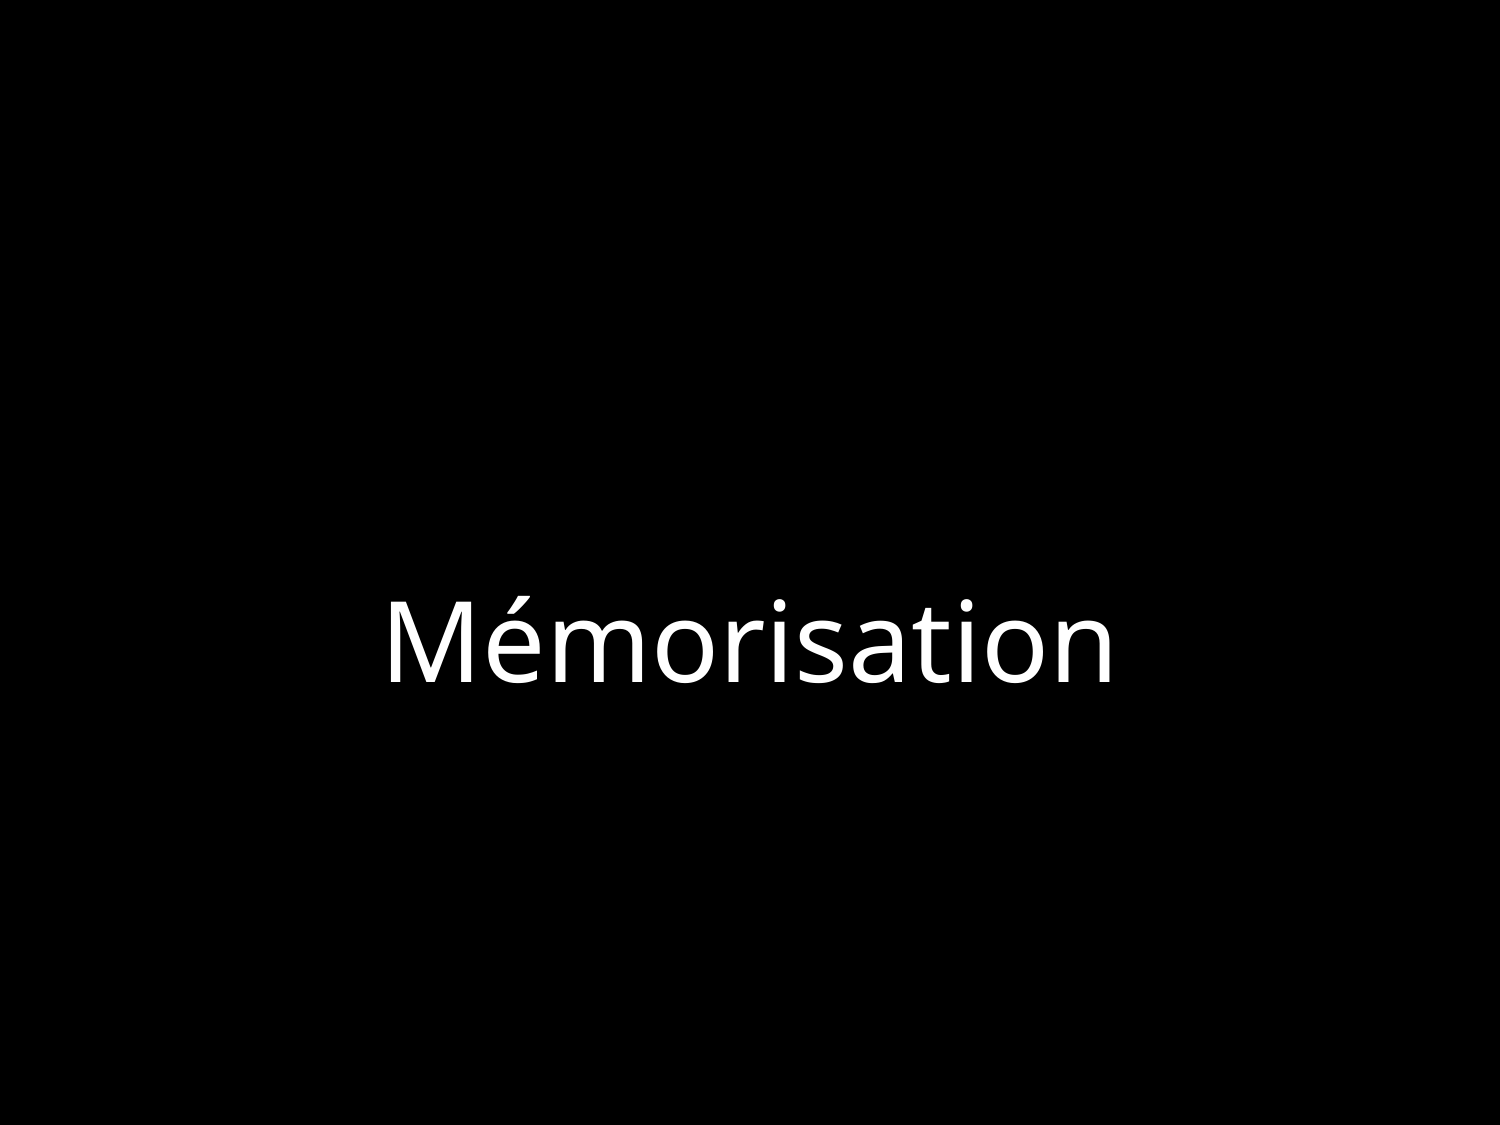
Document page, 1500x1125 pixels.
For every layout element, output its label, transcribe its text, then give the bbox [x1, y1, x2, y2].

text_box Mémorisation [112, 562, 1388, 804]
